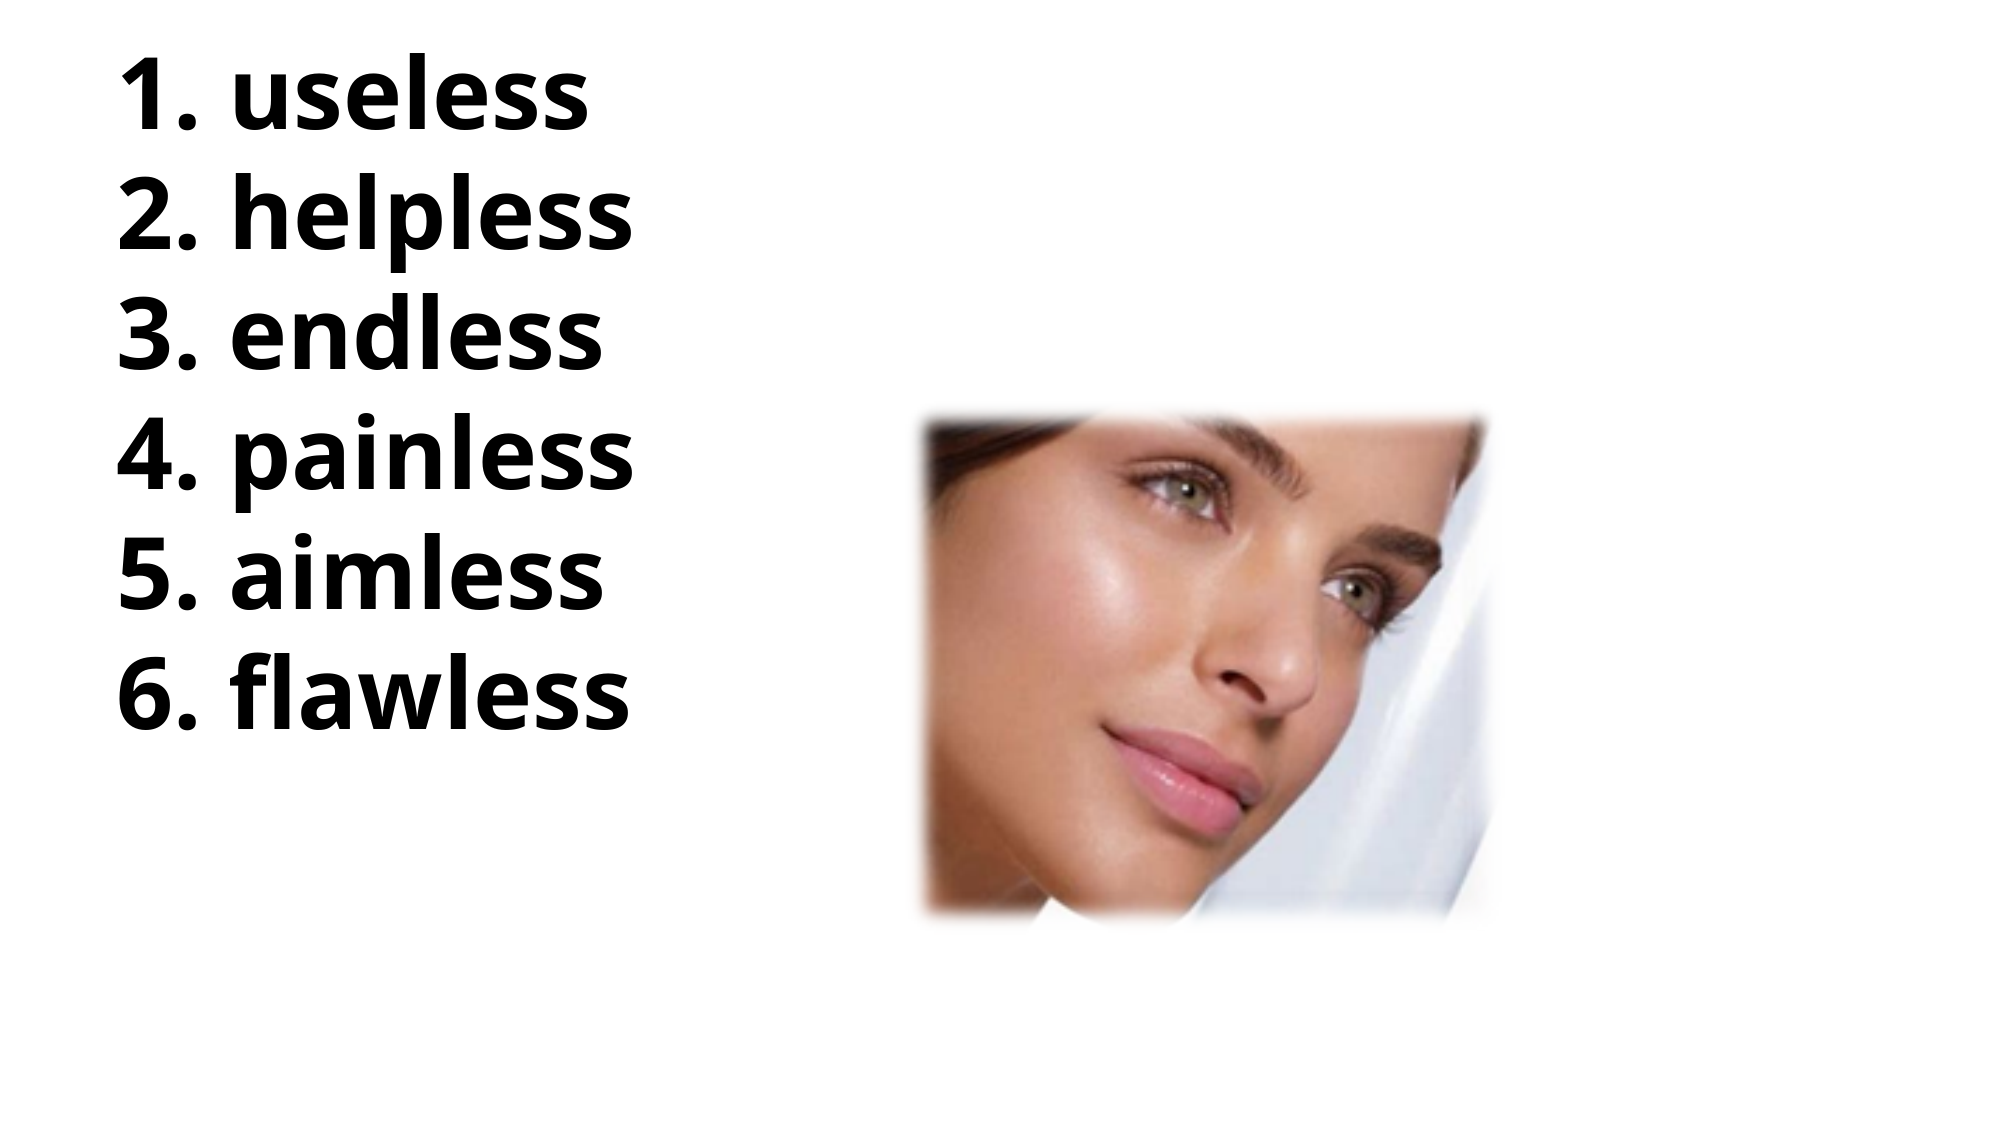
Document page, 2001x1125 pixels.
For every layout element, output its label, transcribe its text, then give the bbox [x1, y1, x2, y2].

picture [905, 401, 1507, 935]
text_box useless helpless endless painless aimless flawless [101, 22, 868, 802]
